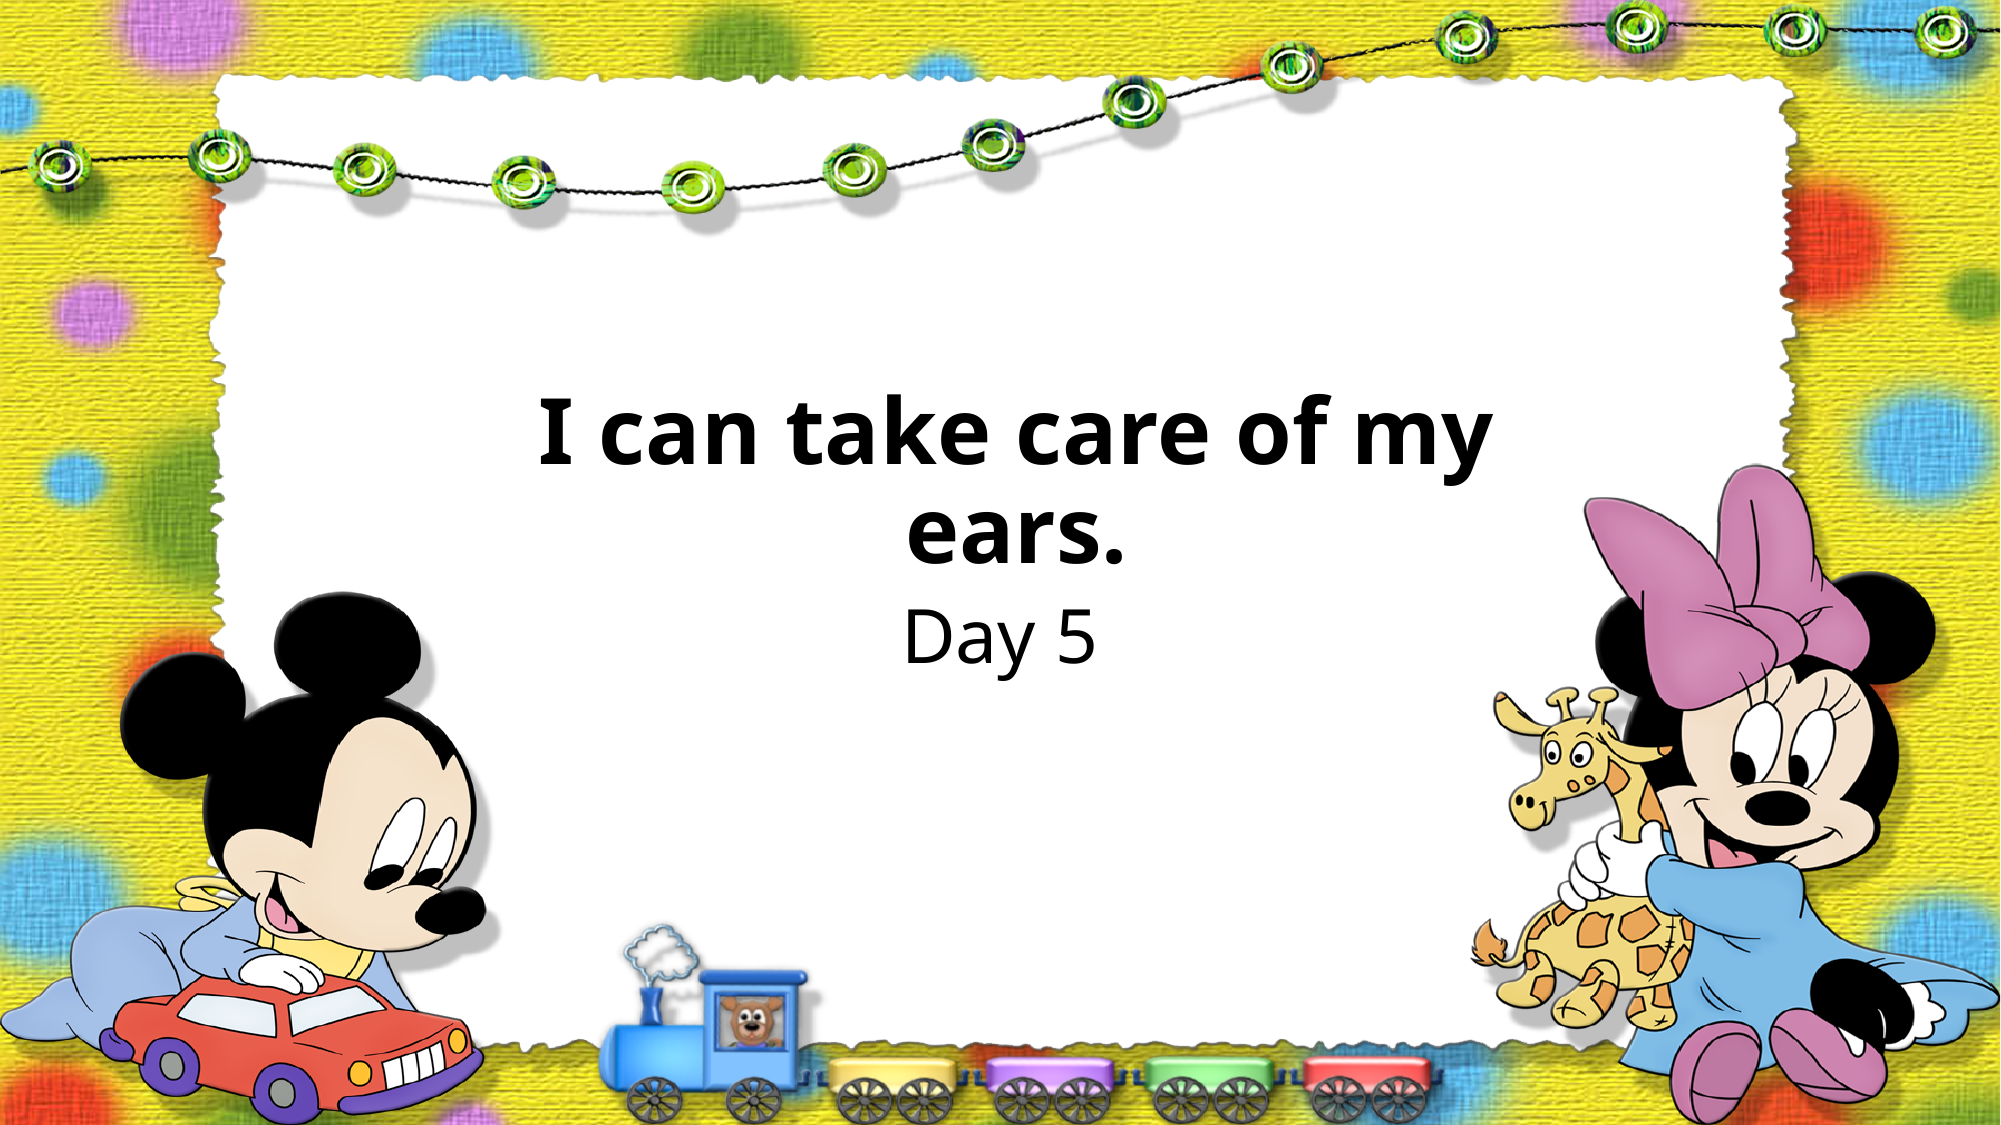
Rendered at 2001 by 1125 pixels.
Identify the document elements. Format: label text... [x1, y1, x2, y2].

title I can take care of my ears. [437, 199, 1596, 590]
picture [0, 0, 2001, 1125]
subtitle Day 5 [249, 590, 1750, 863]
